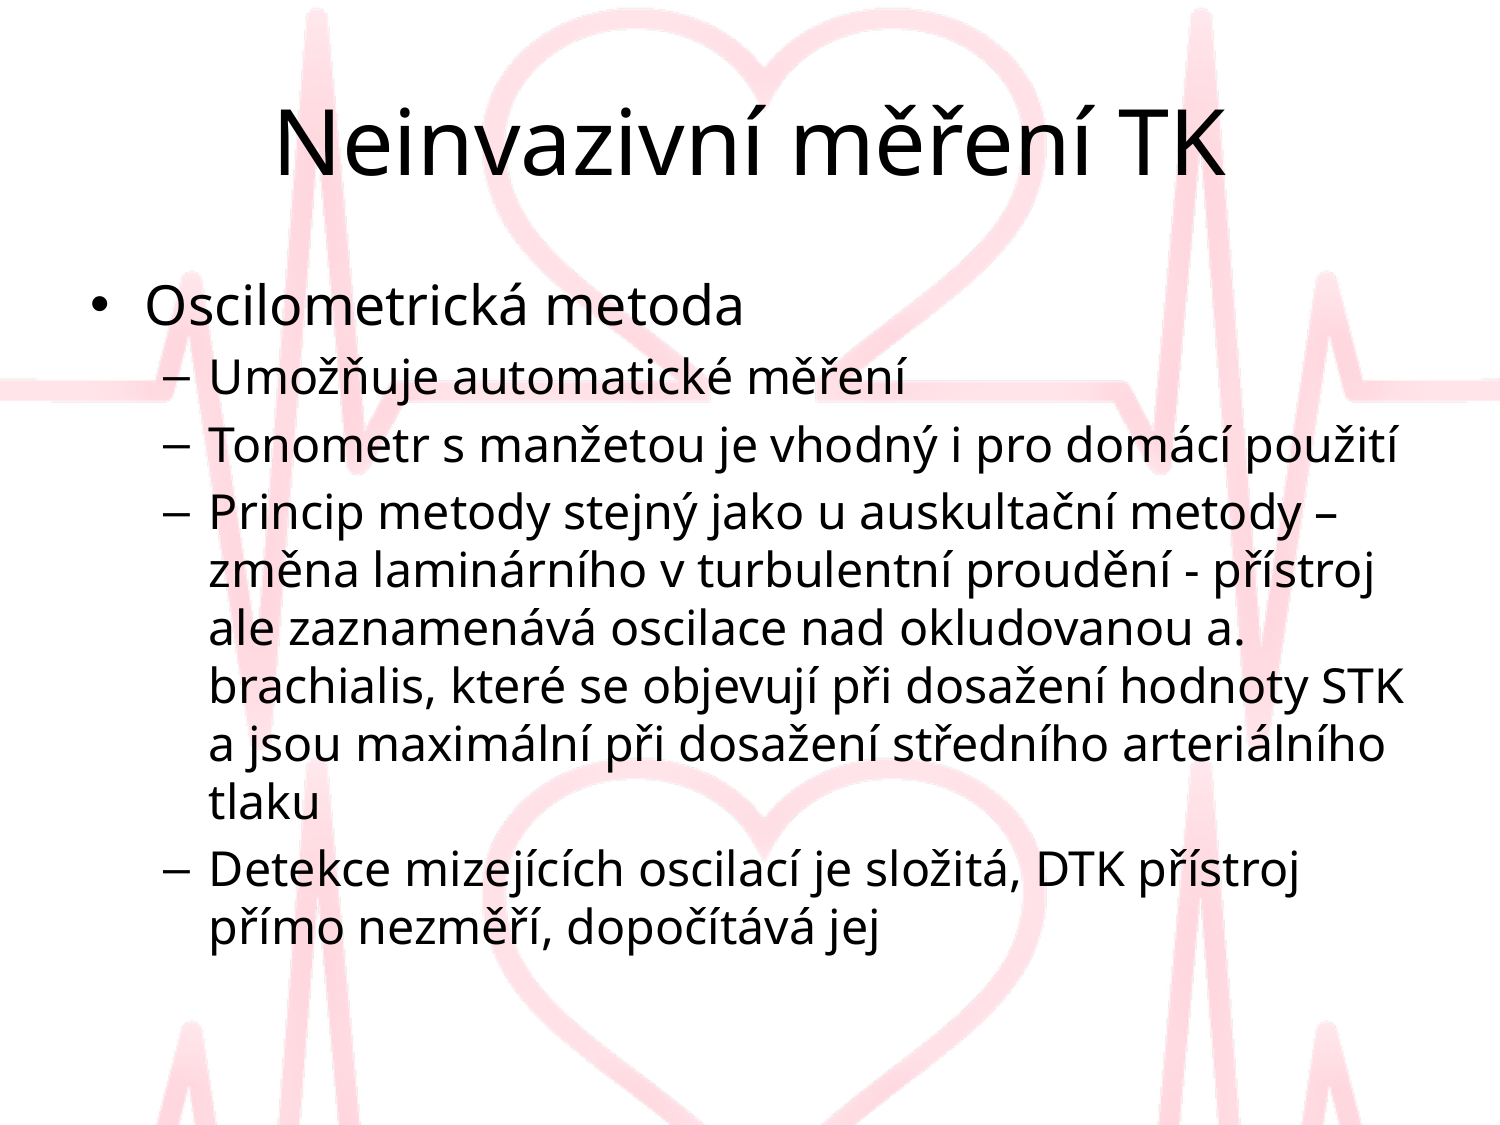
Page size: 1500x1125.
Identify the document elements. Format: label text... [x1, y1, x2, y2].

title Neinvazivní měření TK [75, 45, 1425, 233]
list Oscilometrická metoda Umožňuje automatické měření Tonometr s manžetou je vhodný i pro domácí použití Princip metody stejný jako u auskultační metody – změna laminárního v turbulentní proudění - přístroj ale zaznamenává oscilace nad okludovanou a. brachialis, které se objevují při dosažení hodnoty STK a jsou maximální při dosažení středního arteriálního tlaku Detekce mizejících oscilací je složitá, DTK přístroj přímo nezměří, dopočítává jej [75, 262, 1425, 1005]
